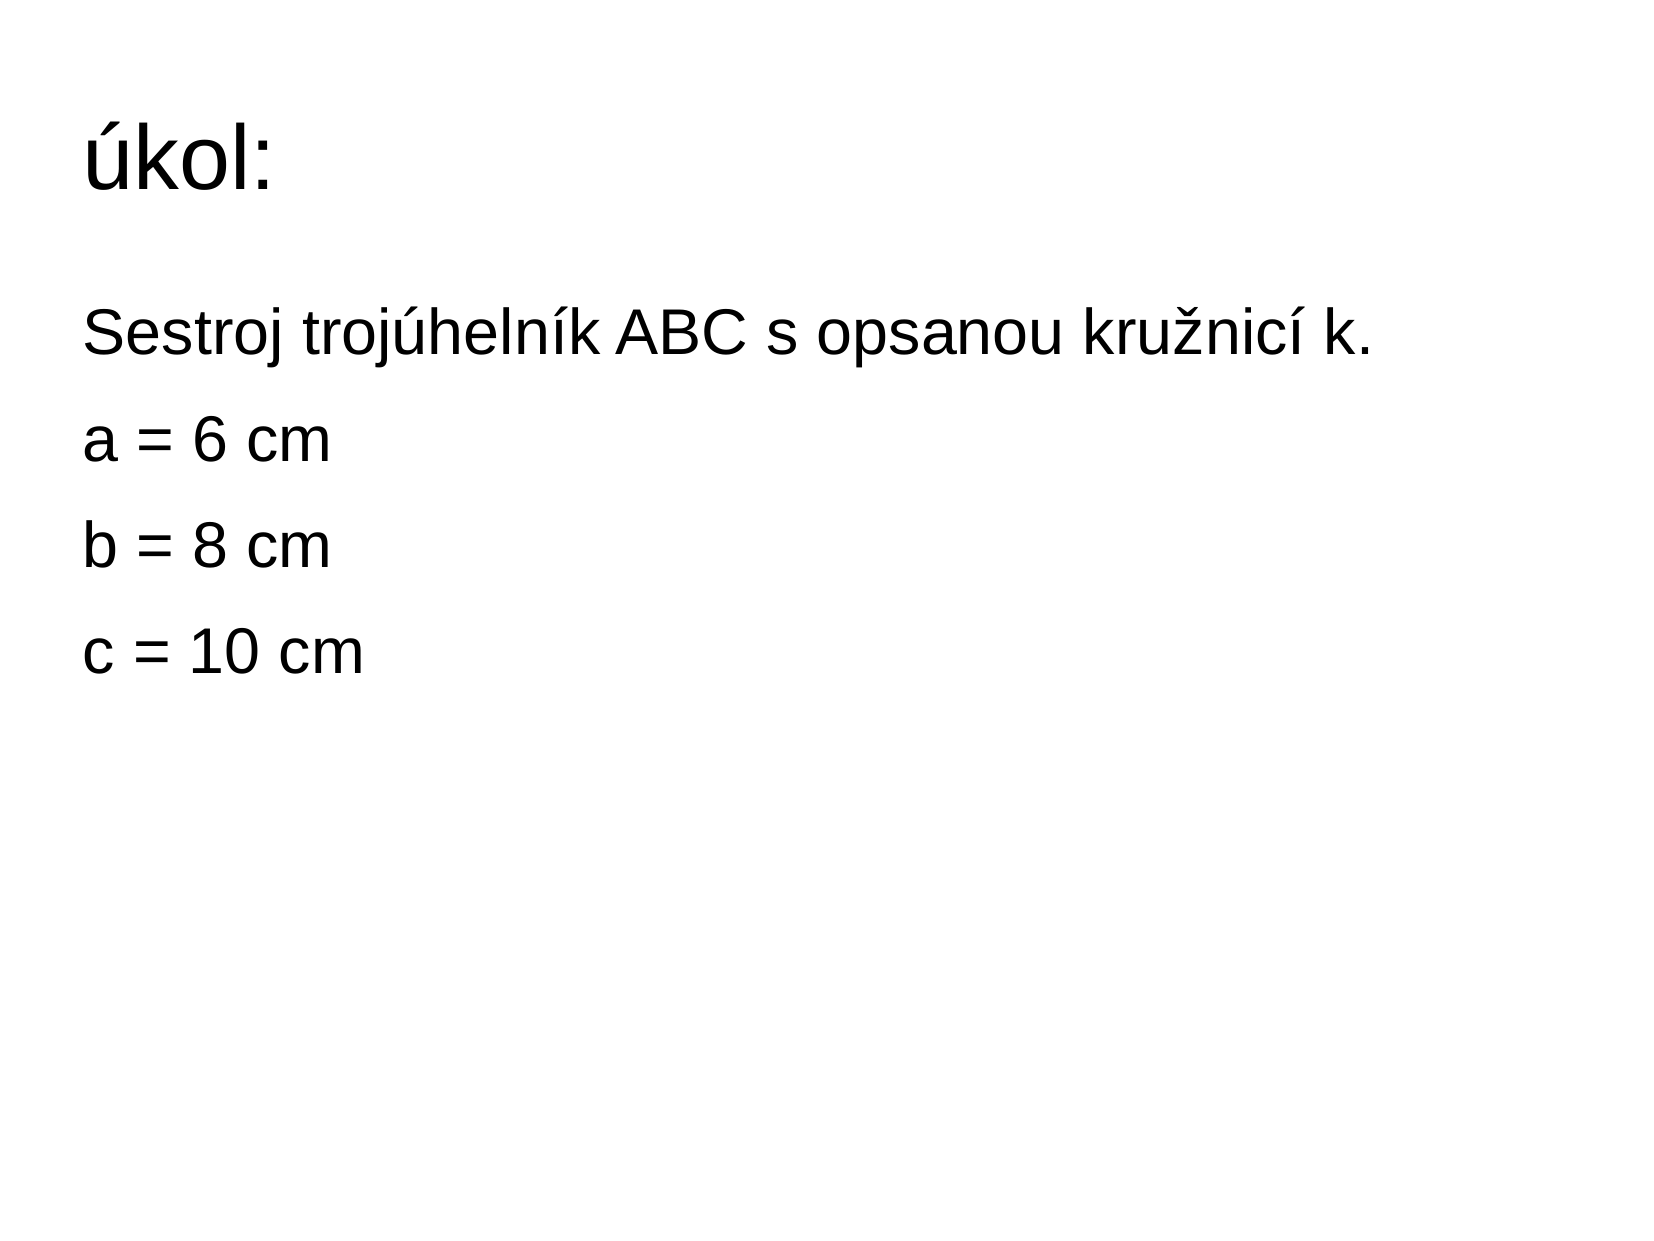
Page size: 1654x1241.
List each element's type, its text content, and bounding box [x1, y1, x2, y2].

text_box úkol: [82, 49, 1571, 257]
text_box Sestroj trojúhelník ABC s opsanou kružnicí k. a = 6 cm b = 8 cm c = 10 cm [82, 290, 1571, 1010]
